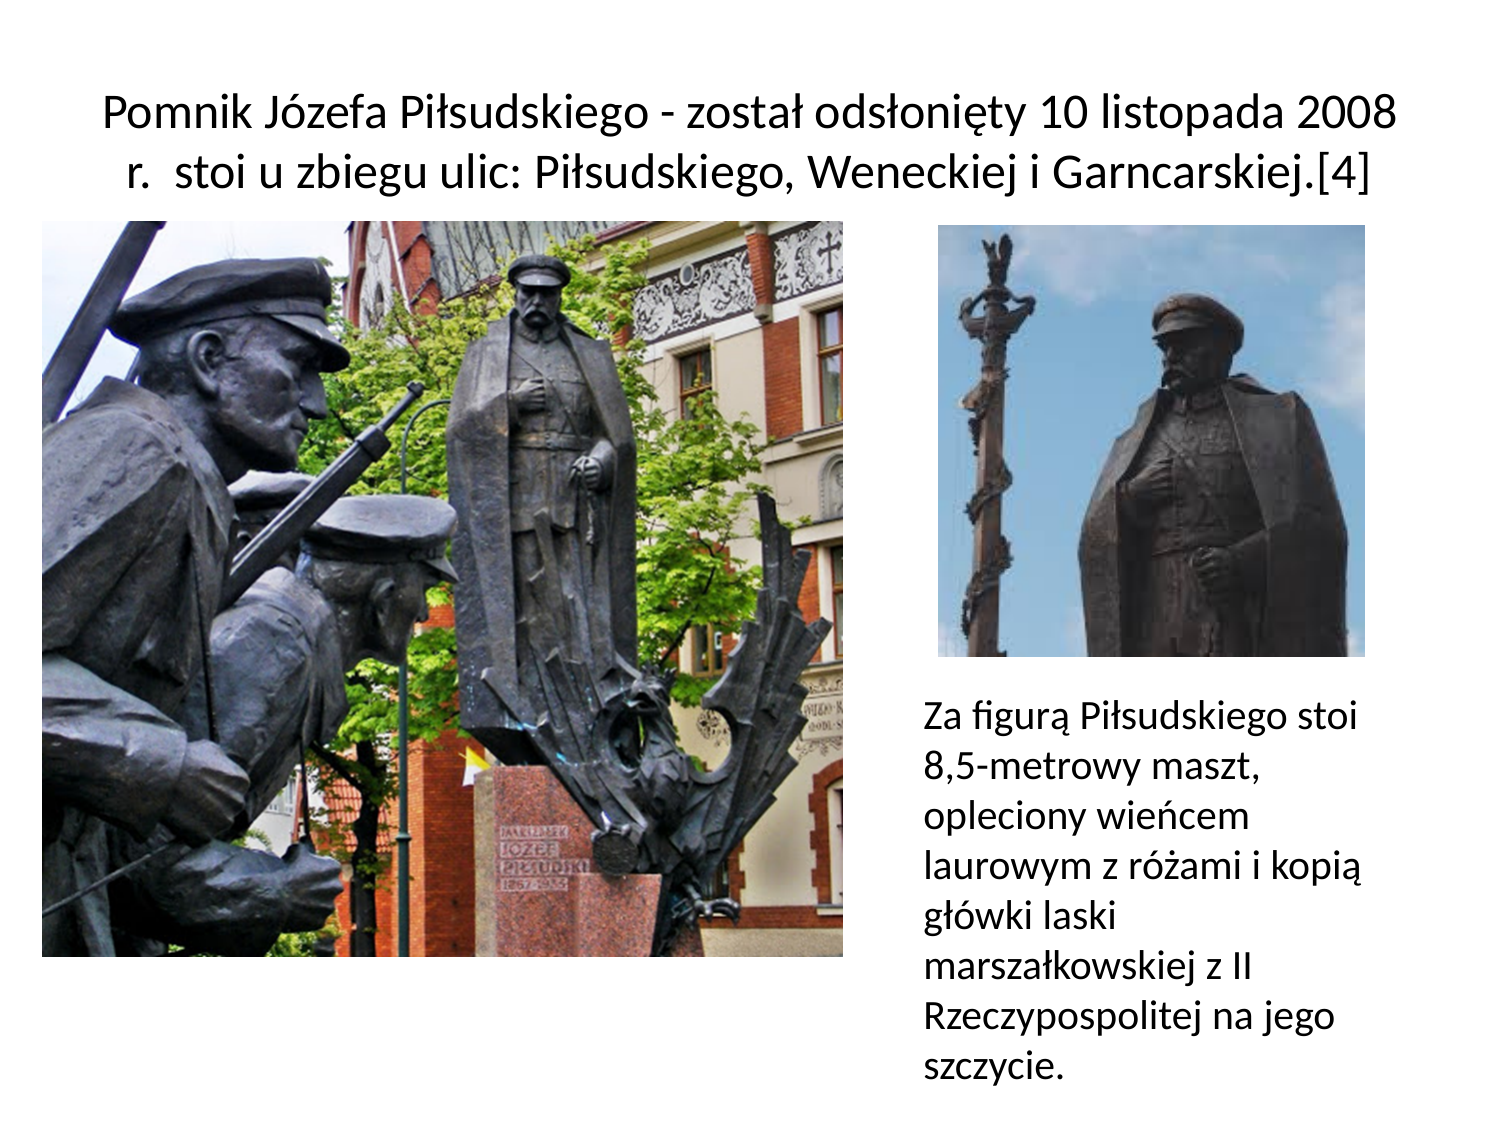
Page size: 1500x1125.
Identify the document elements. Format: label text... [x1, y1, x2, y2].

title Pomnik Józefa Piłsudskiego - został odsłonięty 10 listopada 2008 r. stoi u zbiegu ulic: Piłsudskiego, Weneckiej i Garncarskiej.[4] [75, 45, 1425, 233]
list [42, 220, 843, 957]
text_box Za figurą Piłsudskiego stoi 8,5-metrowy maszt, opleciony wieńcem laurowym z różami i kopią główki laski marszałkowskiej z II Rzeczypospolitej na jego szczycie. [908, 680, 1395, 1096]
picture [938, 224, 1365, 657]
